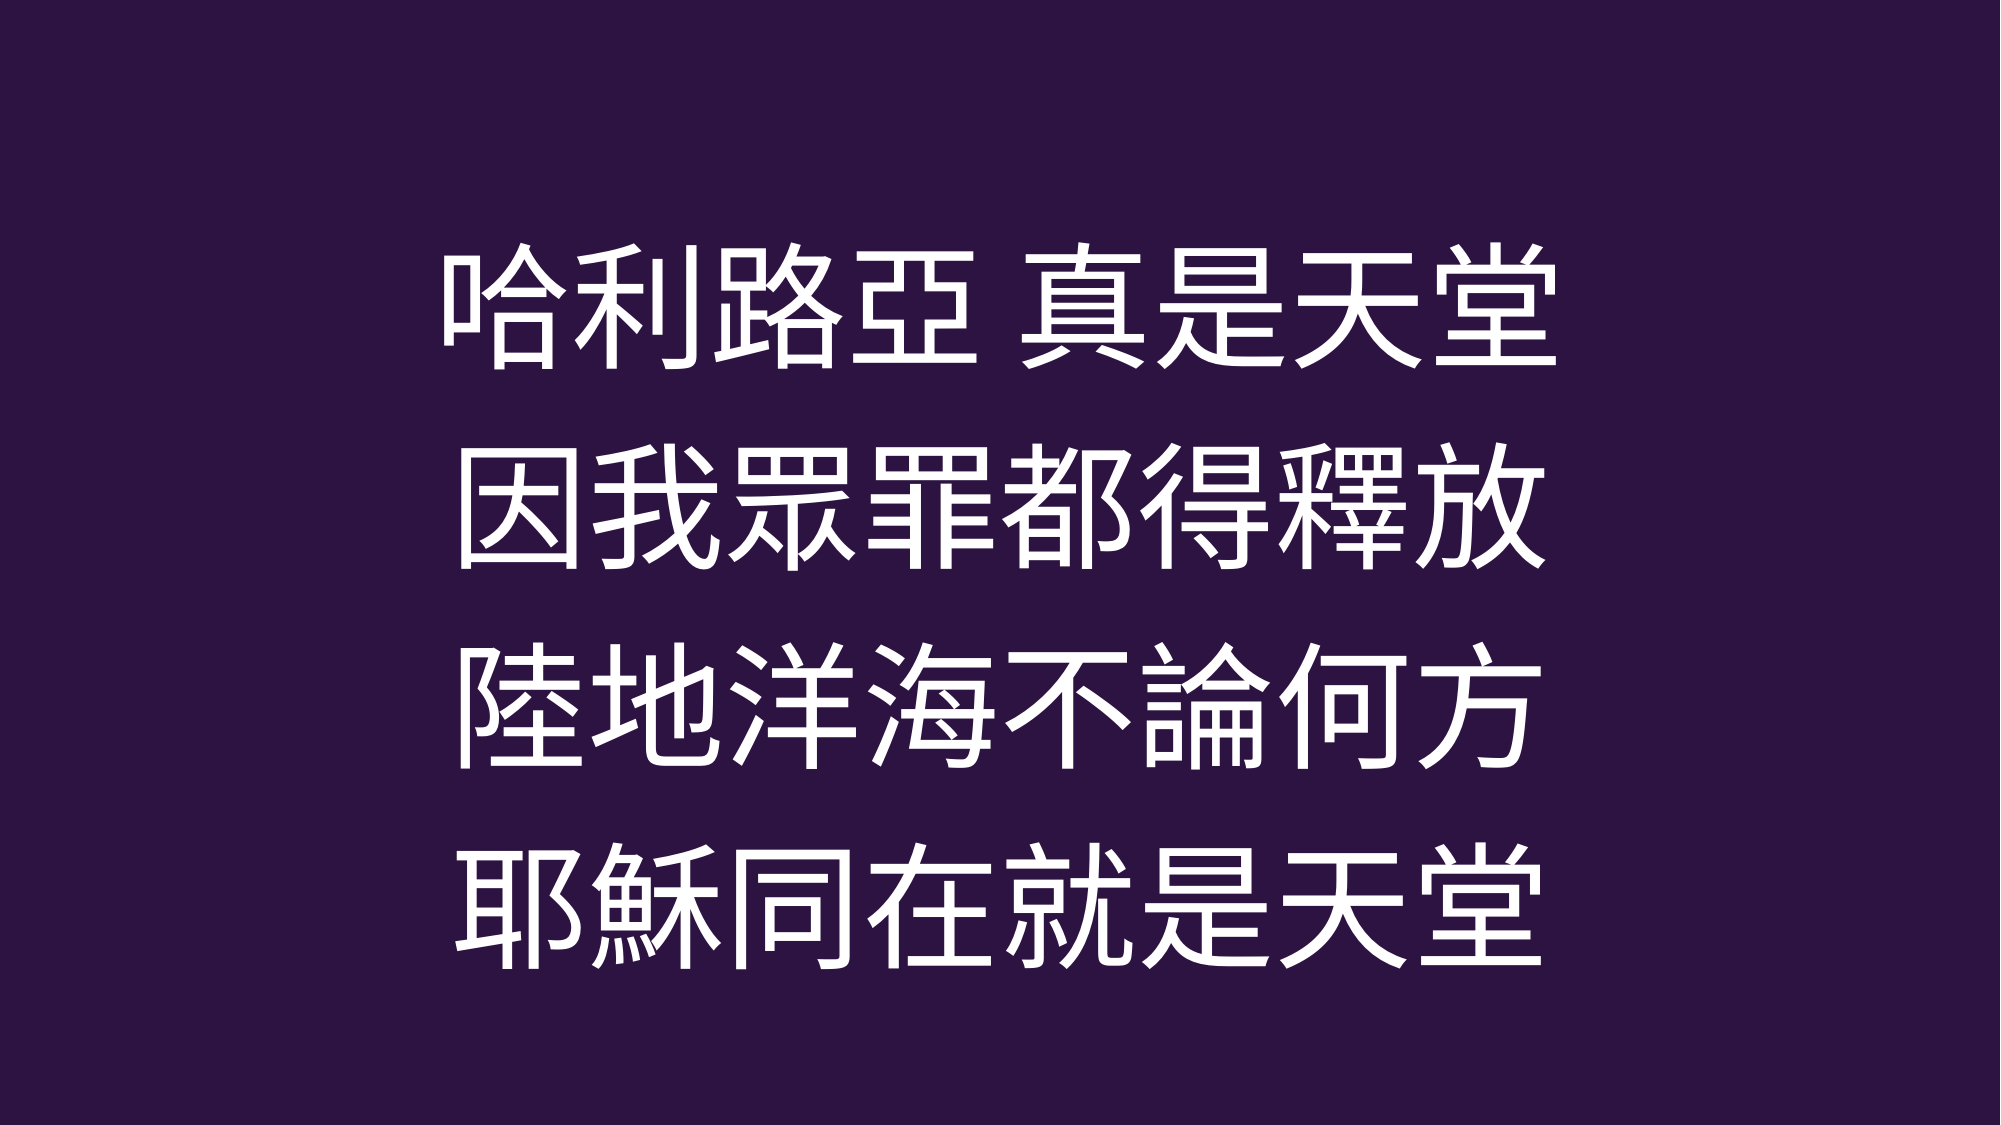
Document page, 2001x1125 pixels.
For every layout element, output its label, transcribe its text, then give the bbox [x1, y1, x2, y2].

list 哈利路亞 真是天堂 因我眾罪都得釋放 陸地洋海不論何方 耶穌同在就是天堂 [0, 0, 2000, 1112]
